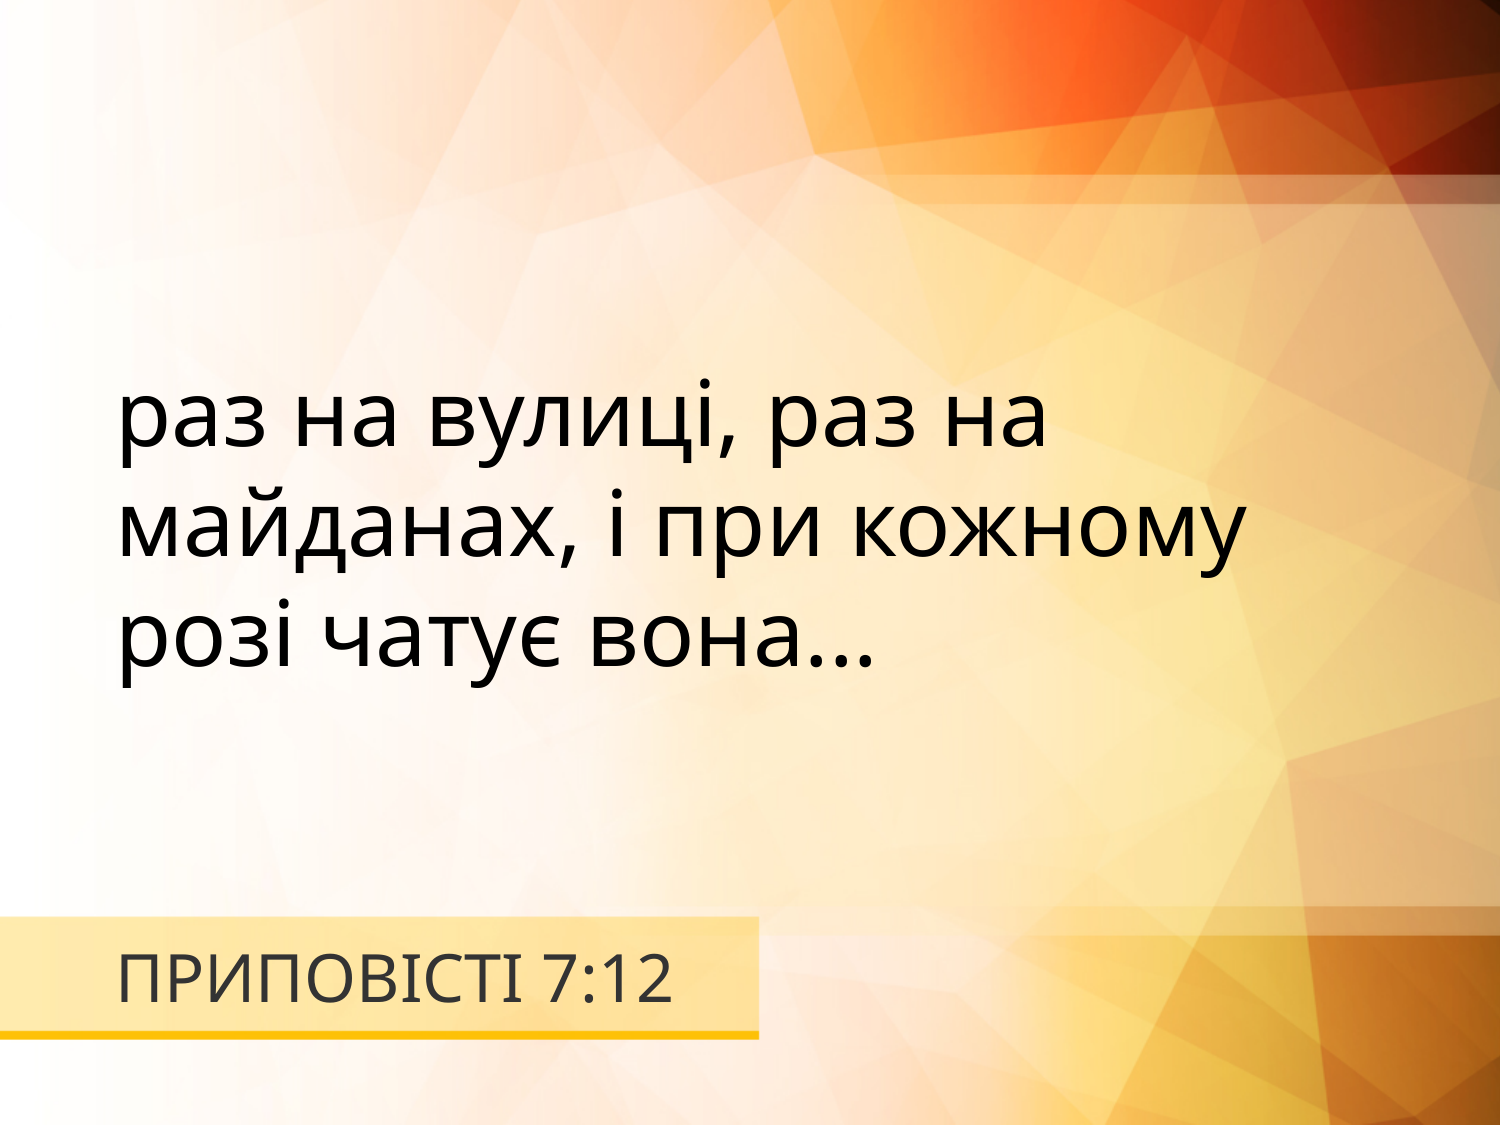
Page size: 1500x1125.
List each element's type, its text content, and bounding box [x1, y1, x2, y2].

text_box раз на вулиці, раз на майданах, і при кожному розі чатує вона... [100, 219, 1459, 693]
picture [0, 0, 1500, 1125]
title ПРИПОВІСТІ 7:12 [100, 940, 750, 1024]
